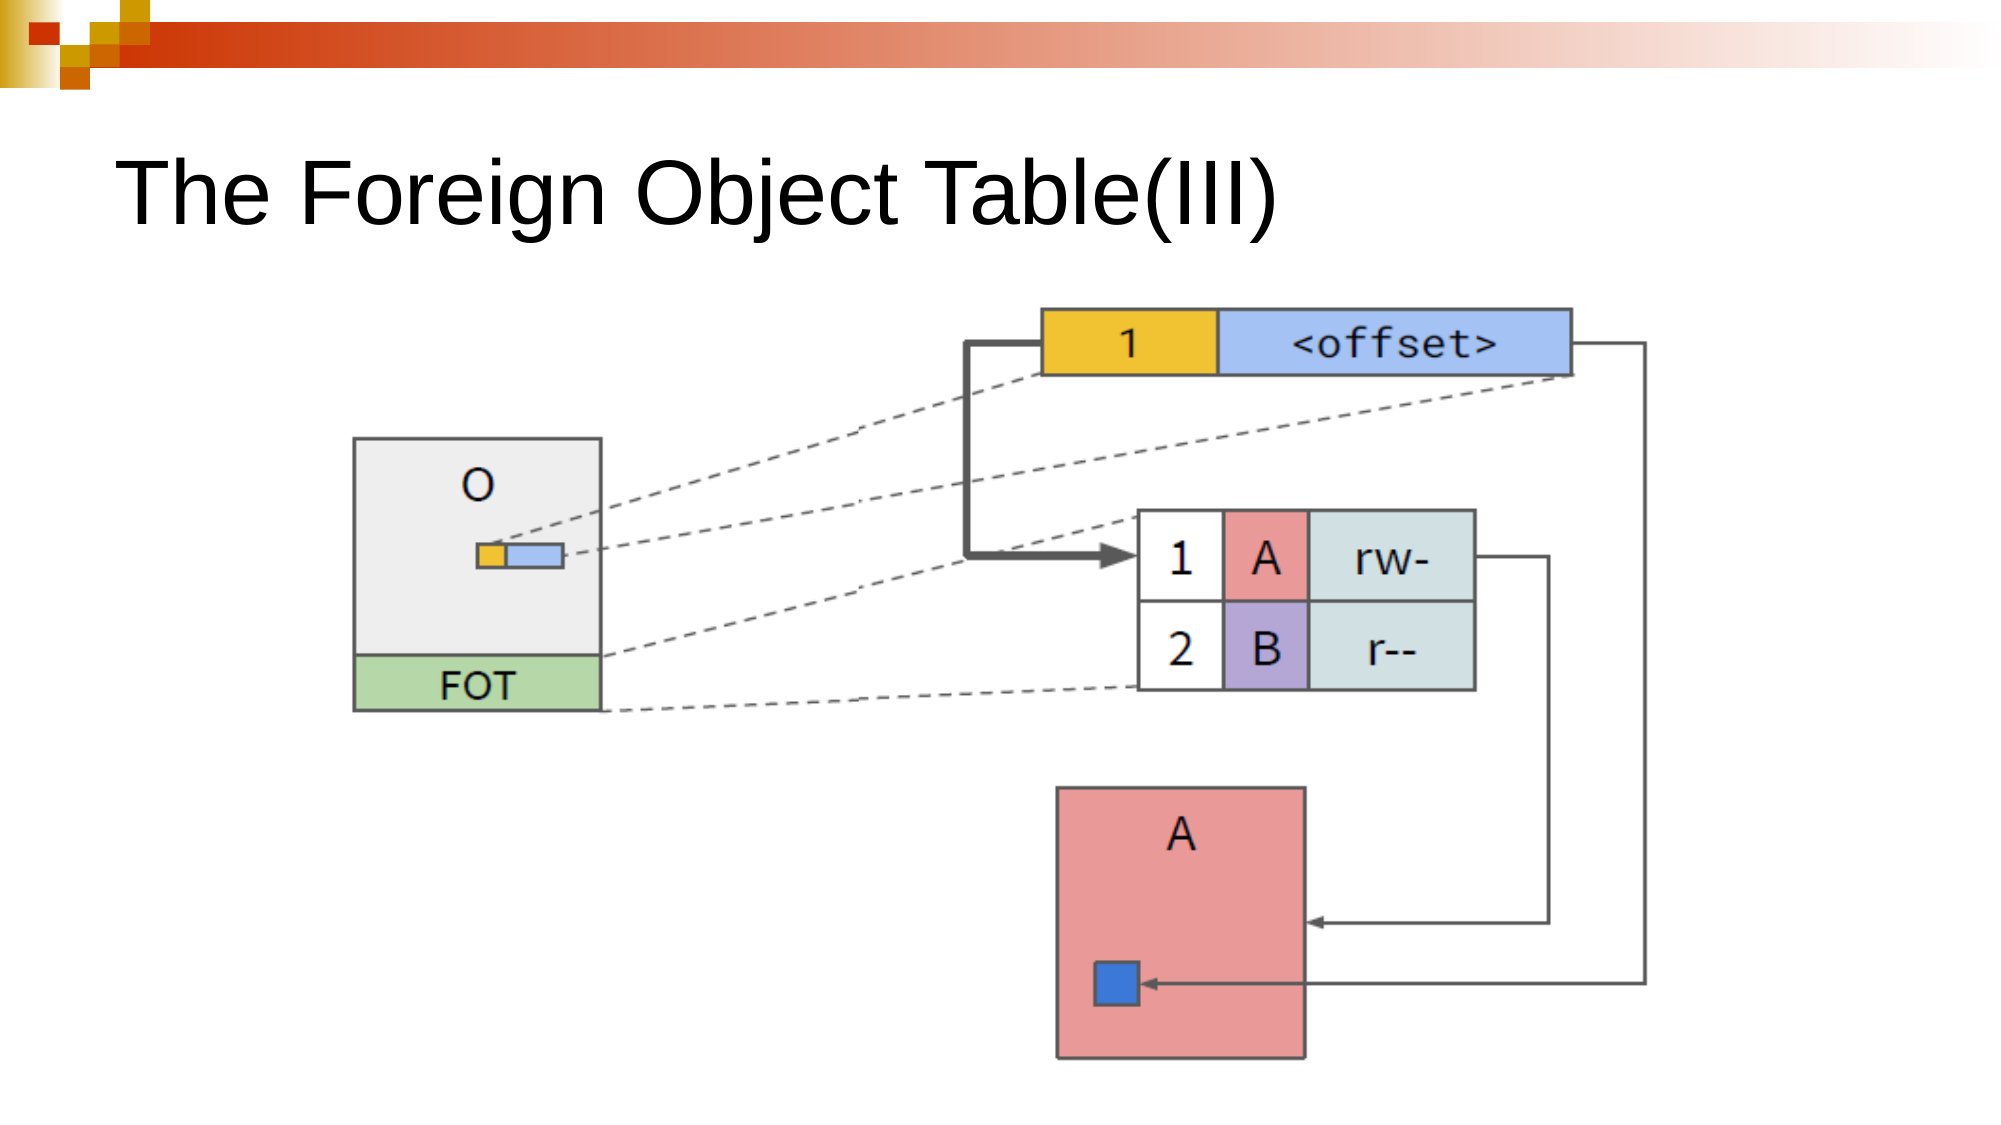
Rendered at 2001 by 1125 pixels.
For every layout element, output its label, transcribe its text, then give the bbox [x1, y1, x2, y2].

title The Foreign Object Table(III) [99, 75, 1900, 300]
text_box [332, 299, 1668, 1078]
